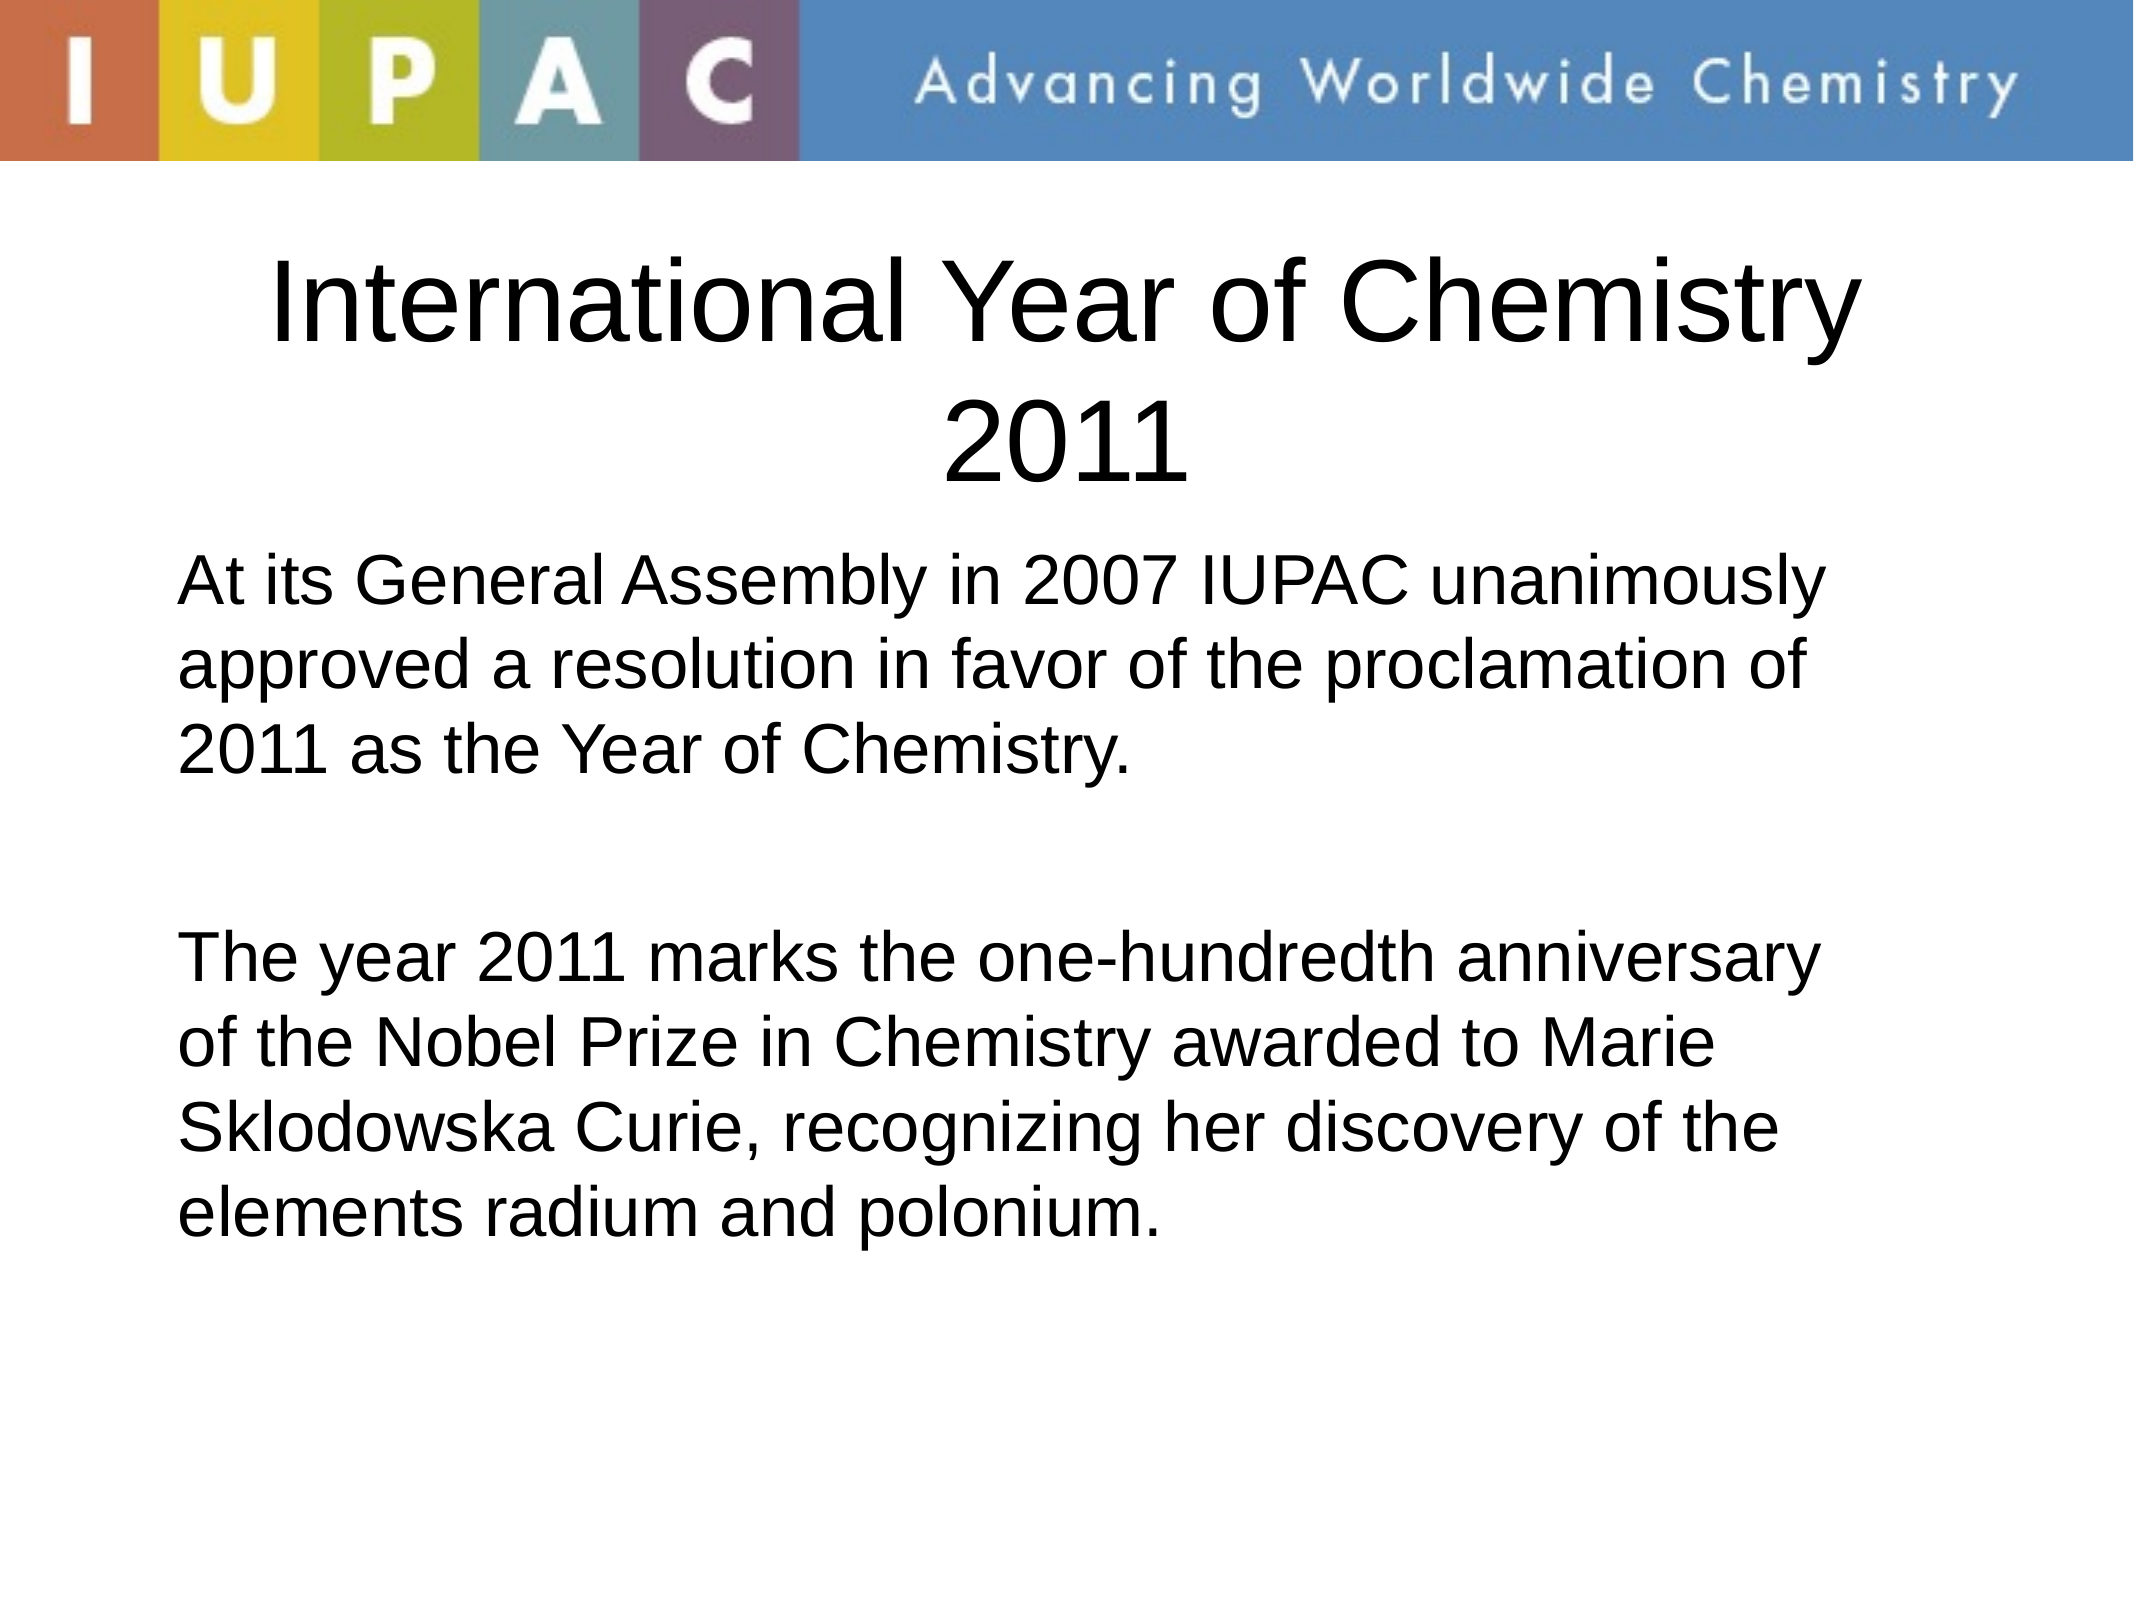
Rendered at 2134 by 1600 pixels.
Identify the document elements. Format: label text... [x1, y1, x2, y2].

picture [0, 0, 2134, 161]
title International Year of Chemistry 2011 [159, 195, 1974, 534]
list At its General Assembly in 2007 IUPAC unanimously approved a resolution in favor of the proclamation of 2011 as the Year of Chemistry. The year 2011 marks the one-hundredth anniversary of the Nobel Prize in Chemistry awarded to Marie Sklodowska Curie, recognizing her discovery of the elements radium and polonium. [141, 532, 1903, 1600]
